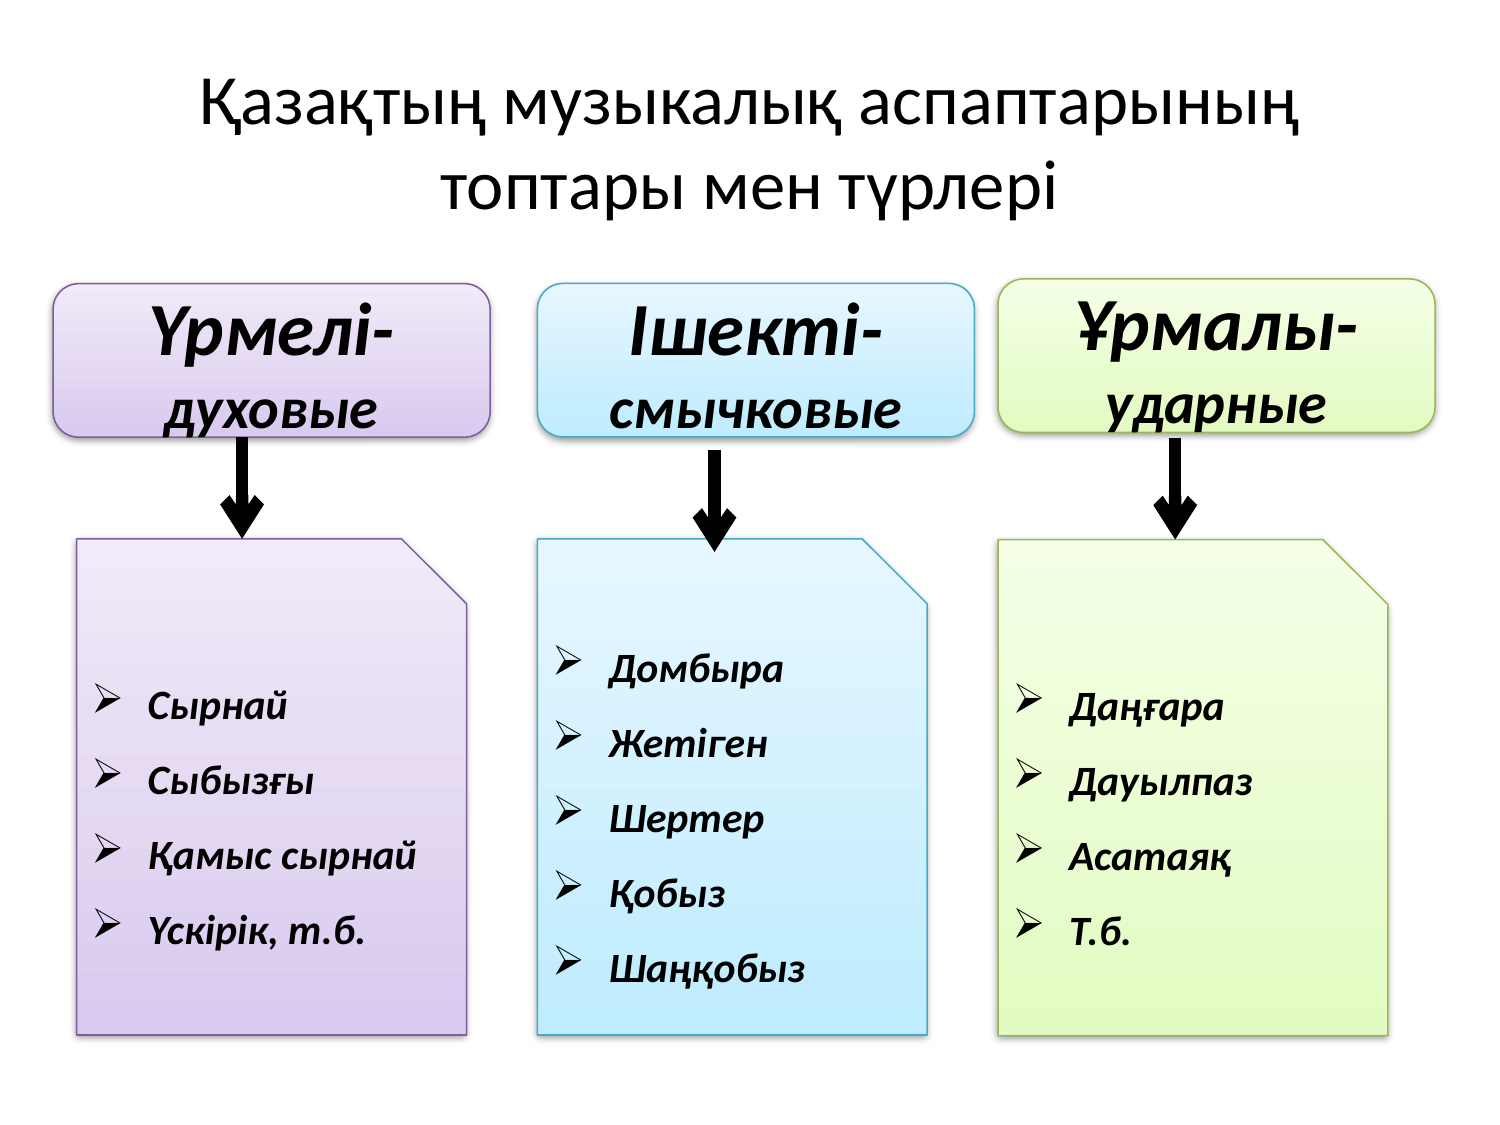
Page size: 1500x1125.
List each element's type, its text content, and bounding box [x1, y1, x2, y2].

title Қазақтың музыкалық аспаптарының топтары мен түрлері [75, 45, 1425, 233]
text_box Ішекті- смычковые [536, 282, 976, 438]
text_box Ұрмалы- ударные [997, 278, 1436, 434]
text_box Үрмелі- духовые [52, 282, 491, 438]
text_box Даңғара Дауылпаз Асатаяқ Т.б. [997, 538, 1389, 1037]
text_box Домбыра Жетіген Шертер Қобыз Шаңқобыз [536, 538, 928, 1036]
text_box Сырнай Сыбызғы Қамыс сырнай Үскірік, т.б. [75, 538, 468, 1036]
